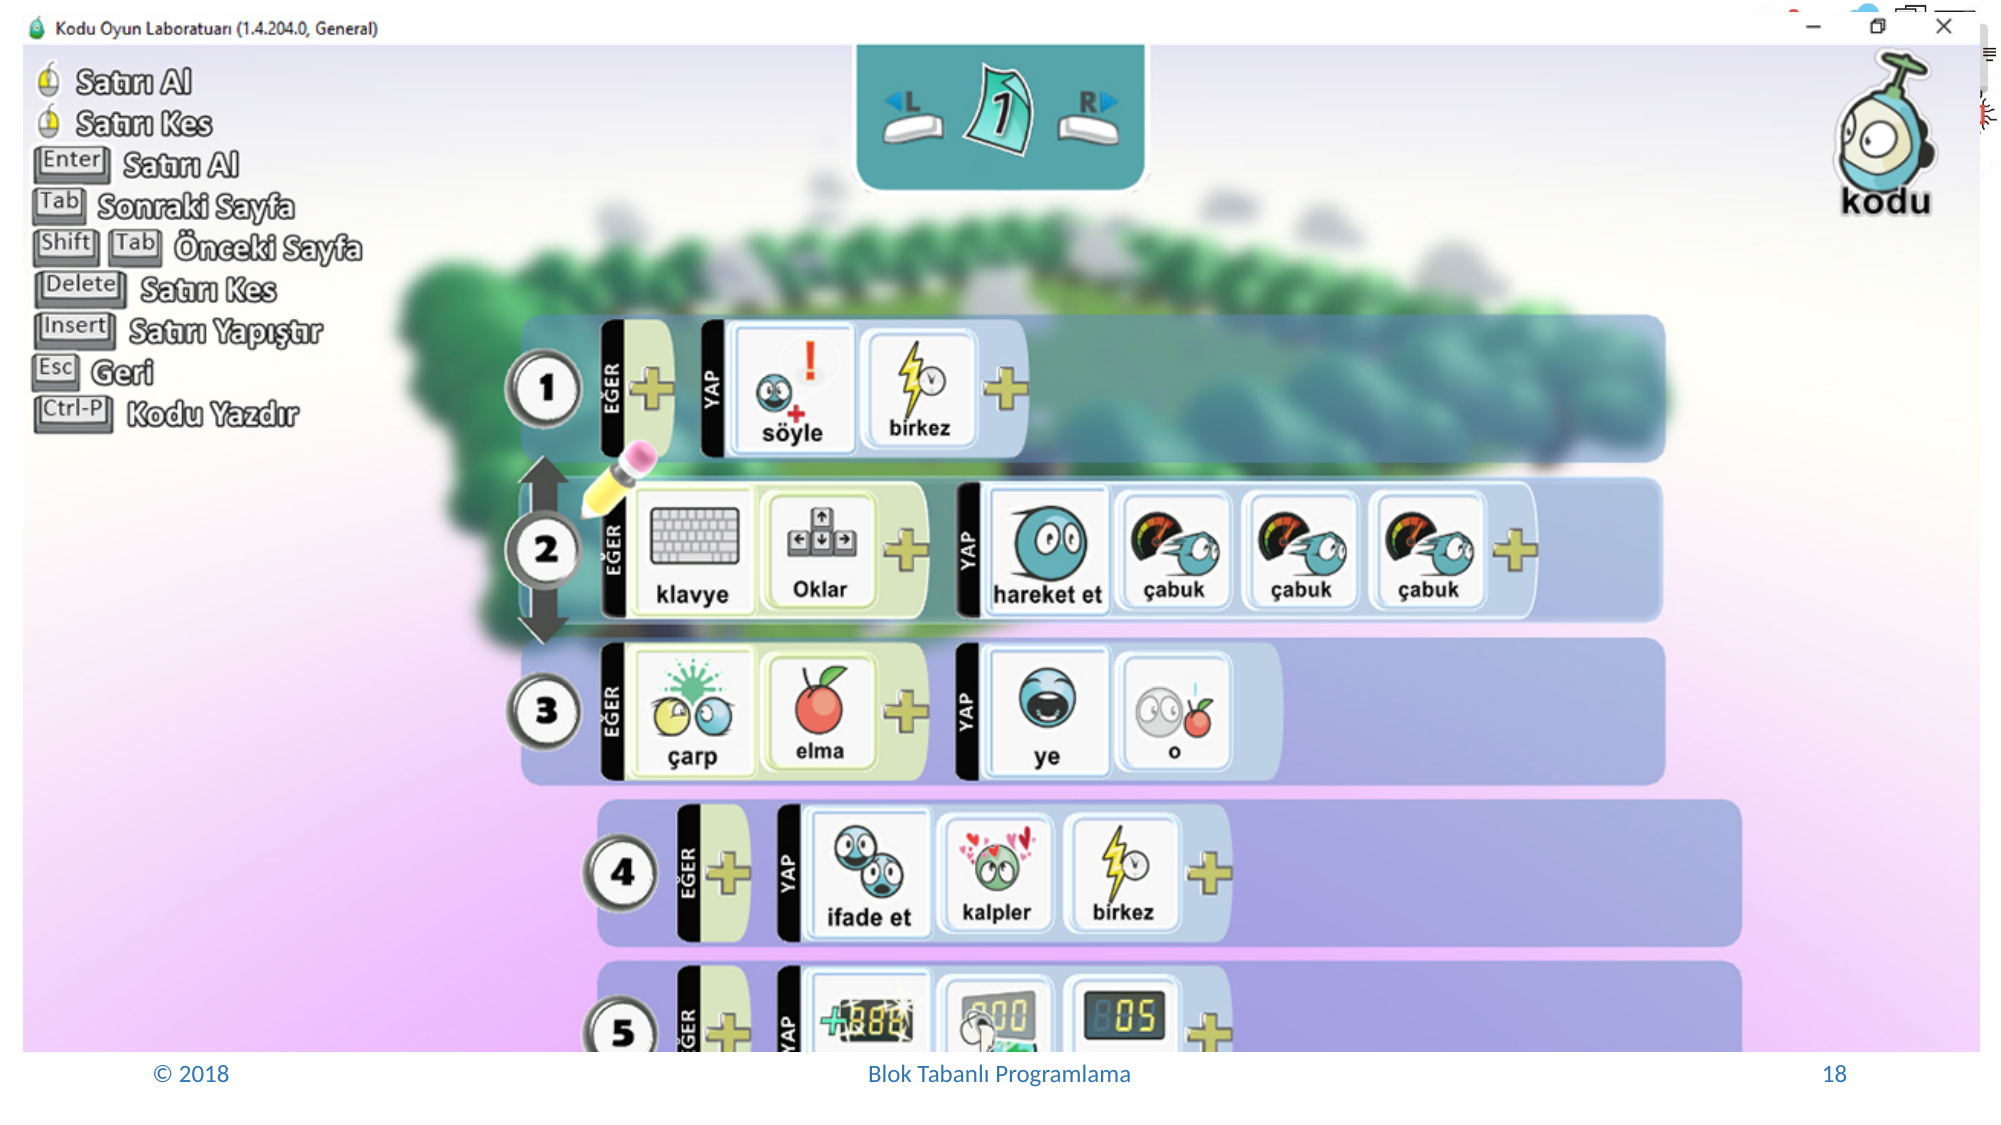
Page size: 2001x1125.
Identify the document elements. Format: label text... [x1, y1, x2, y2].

slide_number 18 [1412, 1052, 1863, 1103]
picture [23, 1, 2001, 1052]
footer Blok Tabanlı Programlama [662, 1052, 1338, 1103]
slide_number © 2018 [137, 1052, 588, 1103]
